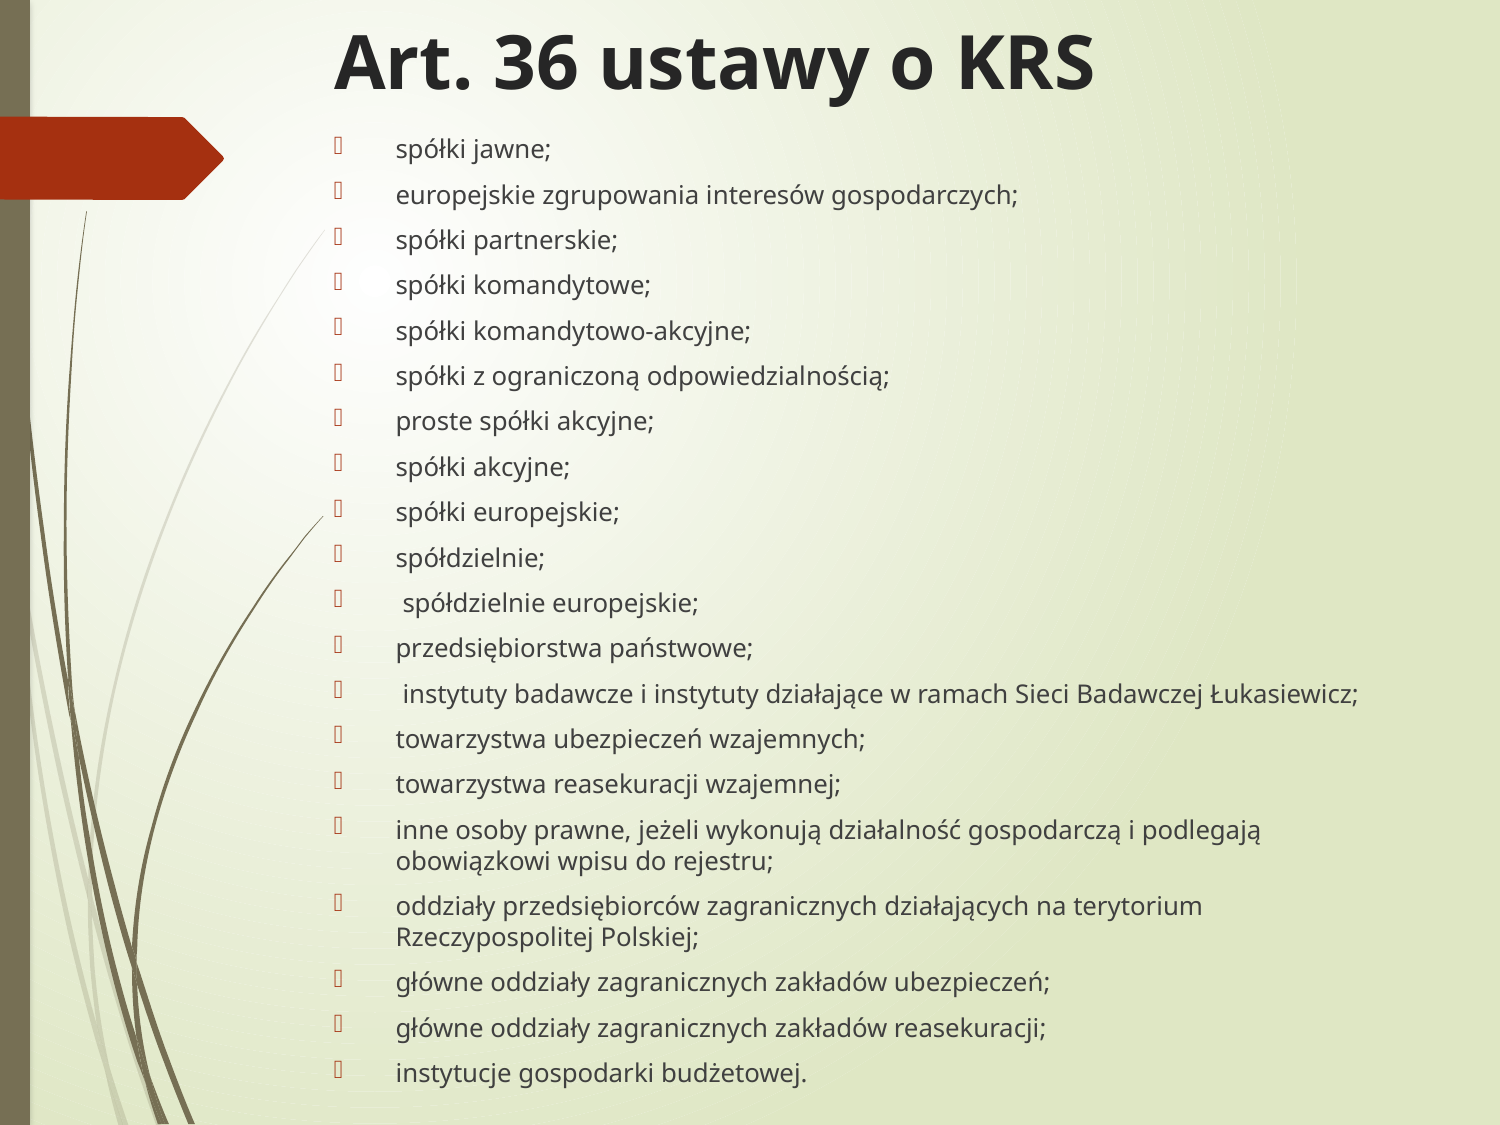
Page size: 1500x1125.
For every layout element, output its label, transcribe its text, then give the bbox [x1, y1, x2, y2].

list spółki jawne; europejskie zgrupowania interesów gospodarczych; spółki partnerskie; spółki komandytowe; spółki komandytowo-akcyjne; spółki z ograniczoną odpowiedzialnością; proste spółki akcyjne; spółki akcyjne; spółki europejskie; spółdzielnie; spółdzielnie europejskie; przedsiębiorstwa państwowe; instytuty badawcze i instytuty działające w ramach Sieci Badawczej Łukasiewicz; towarzystwa ubezpieczeń wzajemnych; towarzystwa reasekuracji wzajemnej; inne osoby prawne, jeżeli wykonują działalność gospodarczą i podlegają obowiązkowi wpisu do rejestru; oddziały przedsiębiorców zagranicznych działających na terytorium Rzeczypospolitej Polskiej; główne oddziały zagranicznych zakładów ubezpieczeń; główne oddziały zagranicznych zakładów reasekuracji; instytucje gospodarki budżetowej. [318, 125, 1400, 1106]
title Art. 36 ustawy o KRS [319, 7, 1400, 125]
